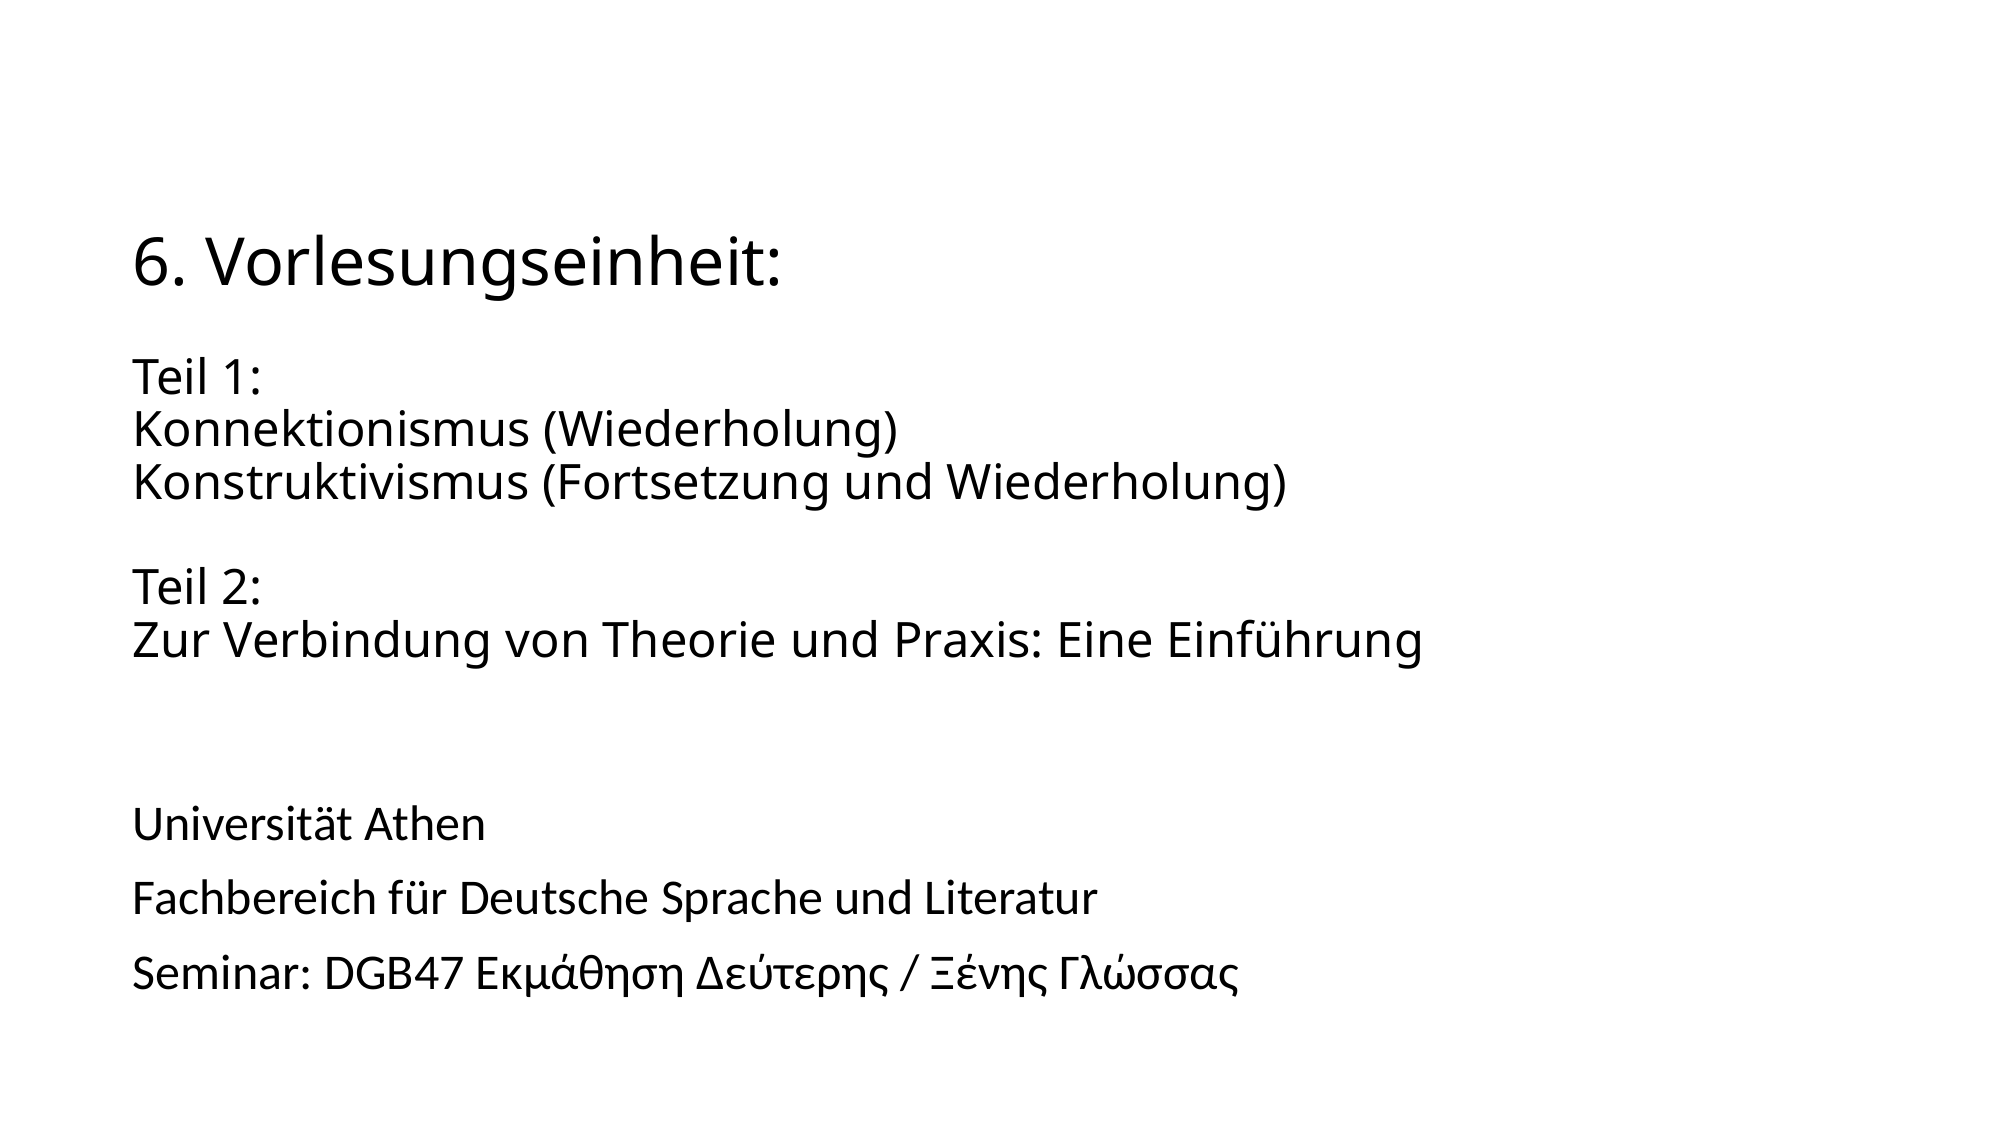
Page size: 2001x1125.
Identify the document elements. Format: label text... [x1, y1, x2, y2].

title 6. Vorlesungseinheit: Teil 1: Konnektionismus (Wiederholung) Konstruktivismus (Fortsetzung und Wiederholung) Teil 2: Zur Verbindung von Theorie und Praxis: Eine Einführung [117, 216, 1969, 759]
subtitle Universität Athen Fachbereich für Deutsche Sprache und Literatur Seminar: DGB47 Εκμάθηση Δεύτερης / Ξένης Γλώσσας [117, 789, 1618, 1061]
